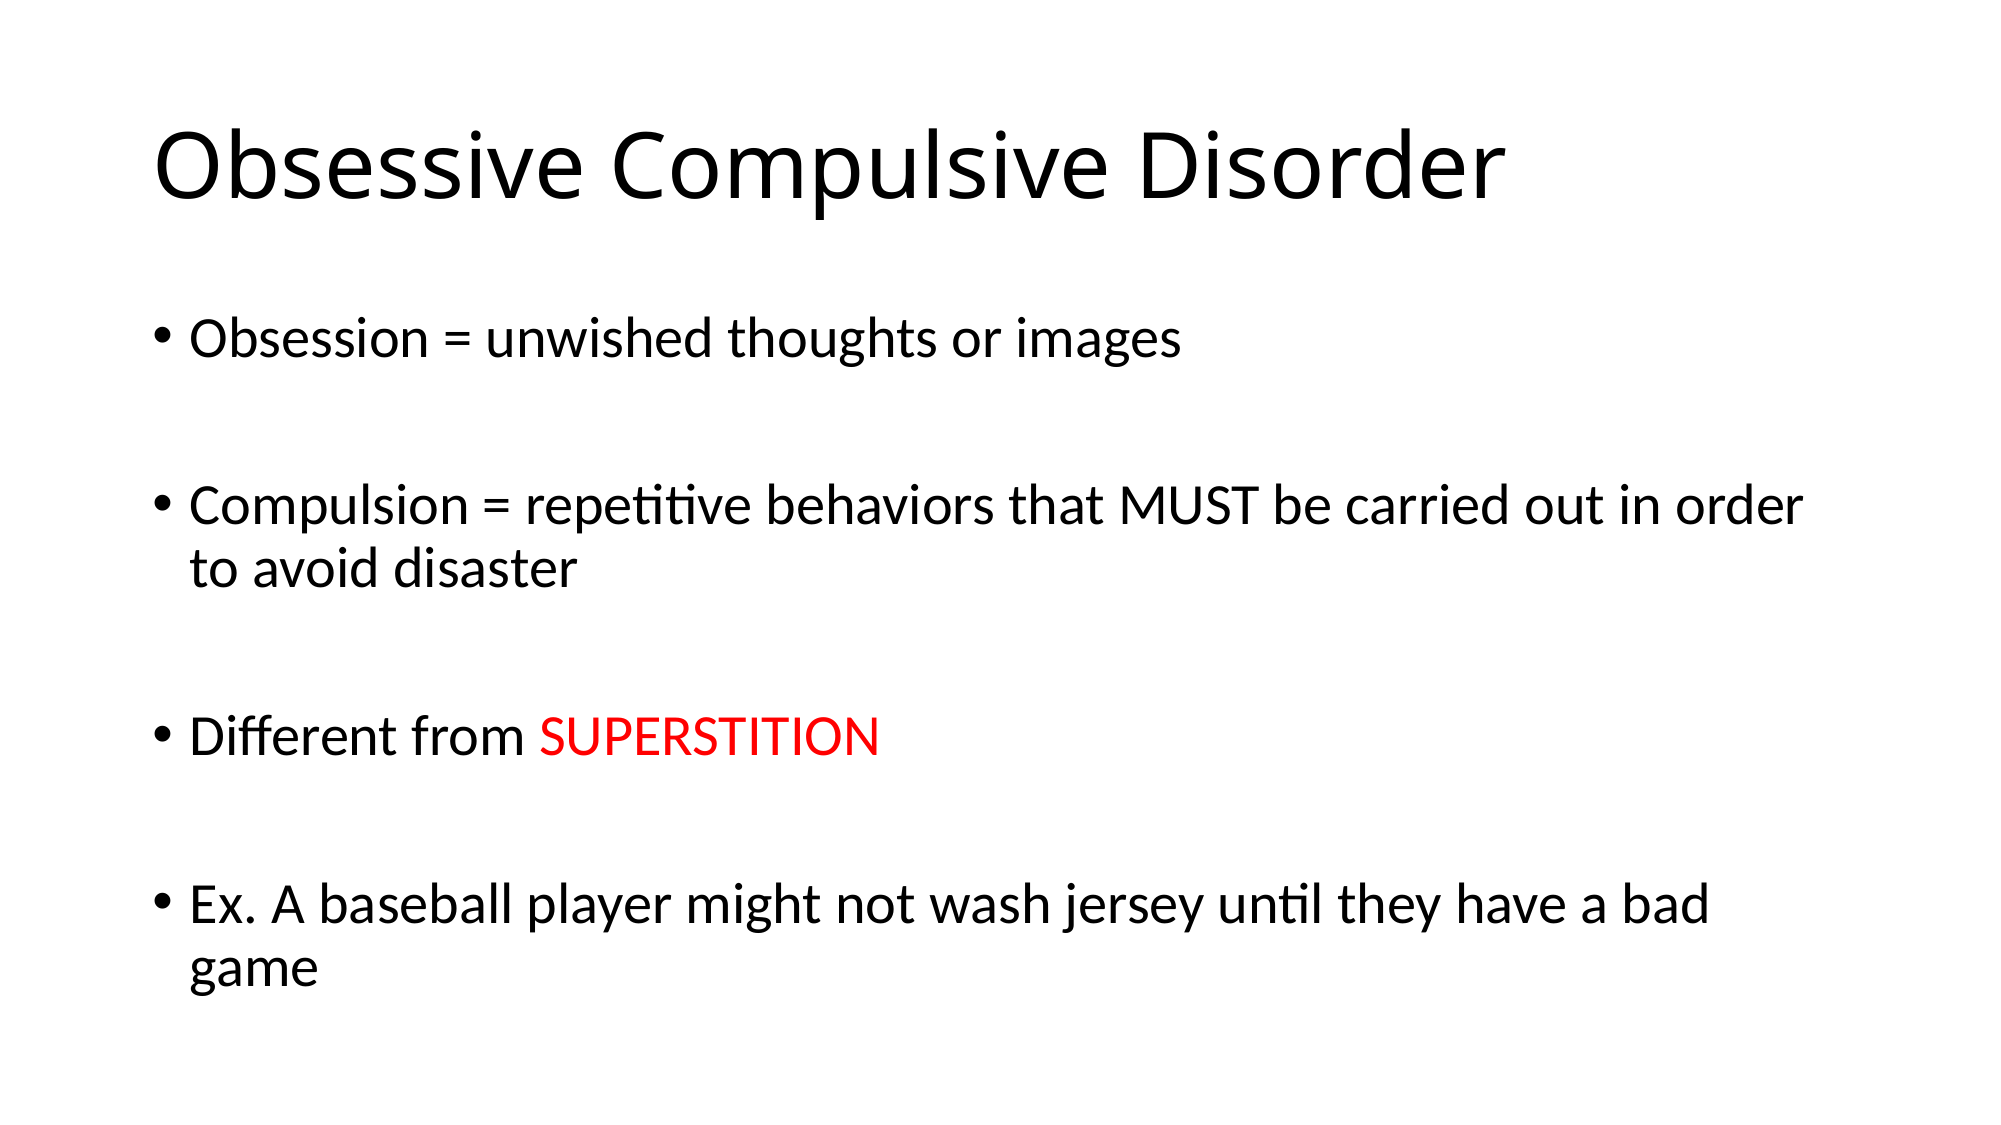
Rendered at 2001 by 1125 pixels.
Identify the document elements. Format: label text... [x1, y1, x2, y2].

title Obsessive Compulsive Disorder [137, 59, 1863, 278]
list Obsession = unwished thoughts or images Compulsion = repetitive behaviors that MUST be carried out in order to avoid disaster Different from SUPERSTITION Ex. A baseball player might not wash jersey until they have a bad game [137, 299, 1863, 1014]
